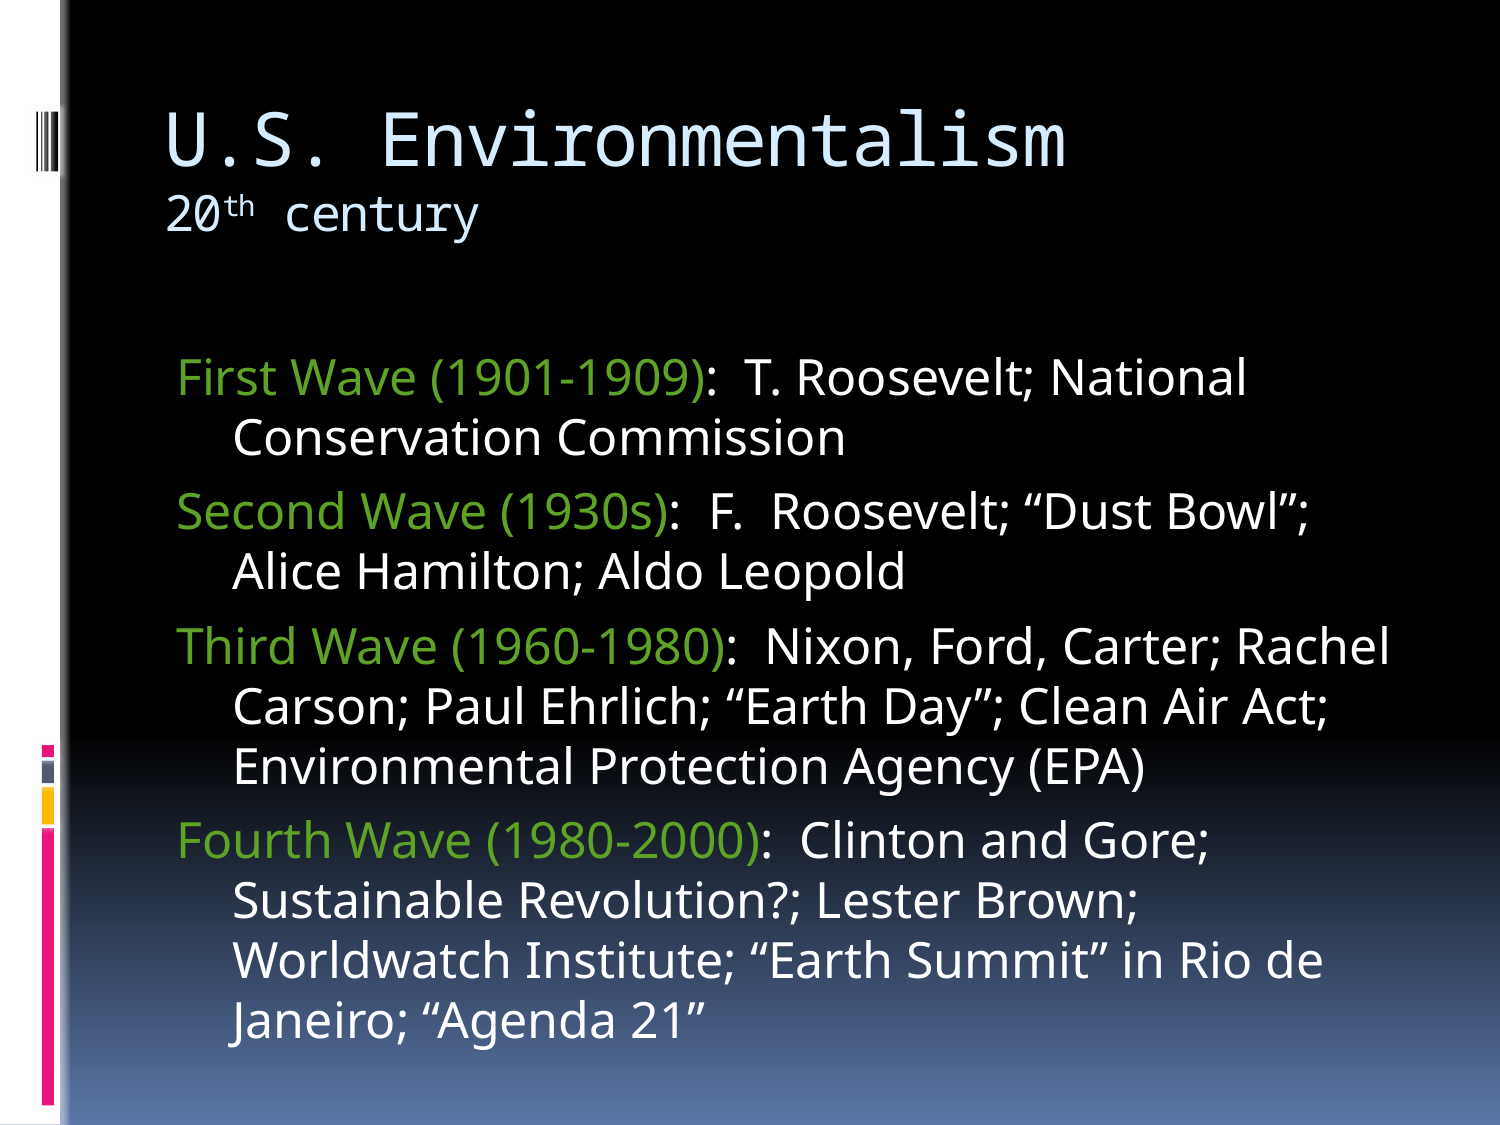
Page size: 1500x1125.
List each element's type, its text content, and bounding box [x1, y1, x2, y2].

list First Wave (1901-1909): T. Roosevelt; National Conservation Commission Second Wave (1930s): F. Roosevelt; “Dust Bowl”; Alice Hamilton; Aldo Leopold Third Wave (1960-1980): Nixon, Ford, Carter; Rachel Carson; Paul Ehrlich; “Earth Day”; Clean Air Act; Environmental Protection Agency (EPA) Fourth Wave (1980-2000): Clinton and Gore; Sustainable Revolution?; Lester Brown; Worldwatch Institute; “Earth Summit” in Rio de Janeiro; “Agenda 21” [150, 337, 1425, 938]
title U.S. Environmentalism 20th century [150, 83, 1438, 234]
